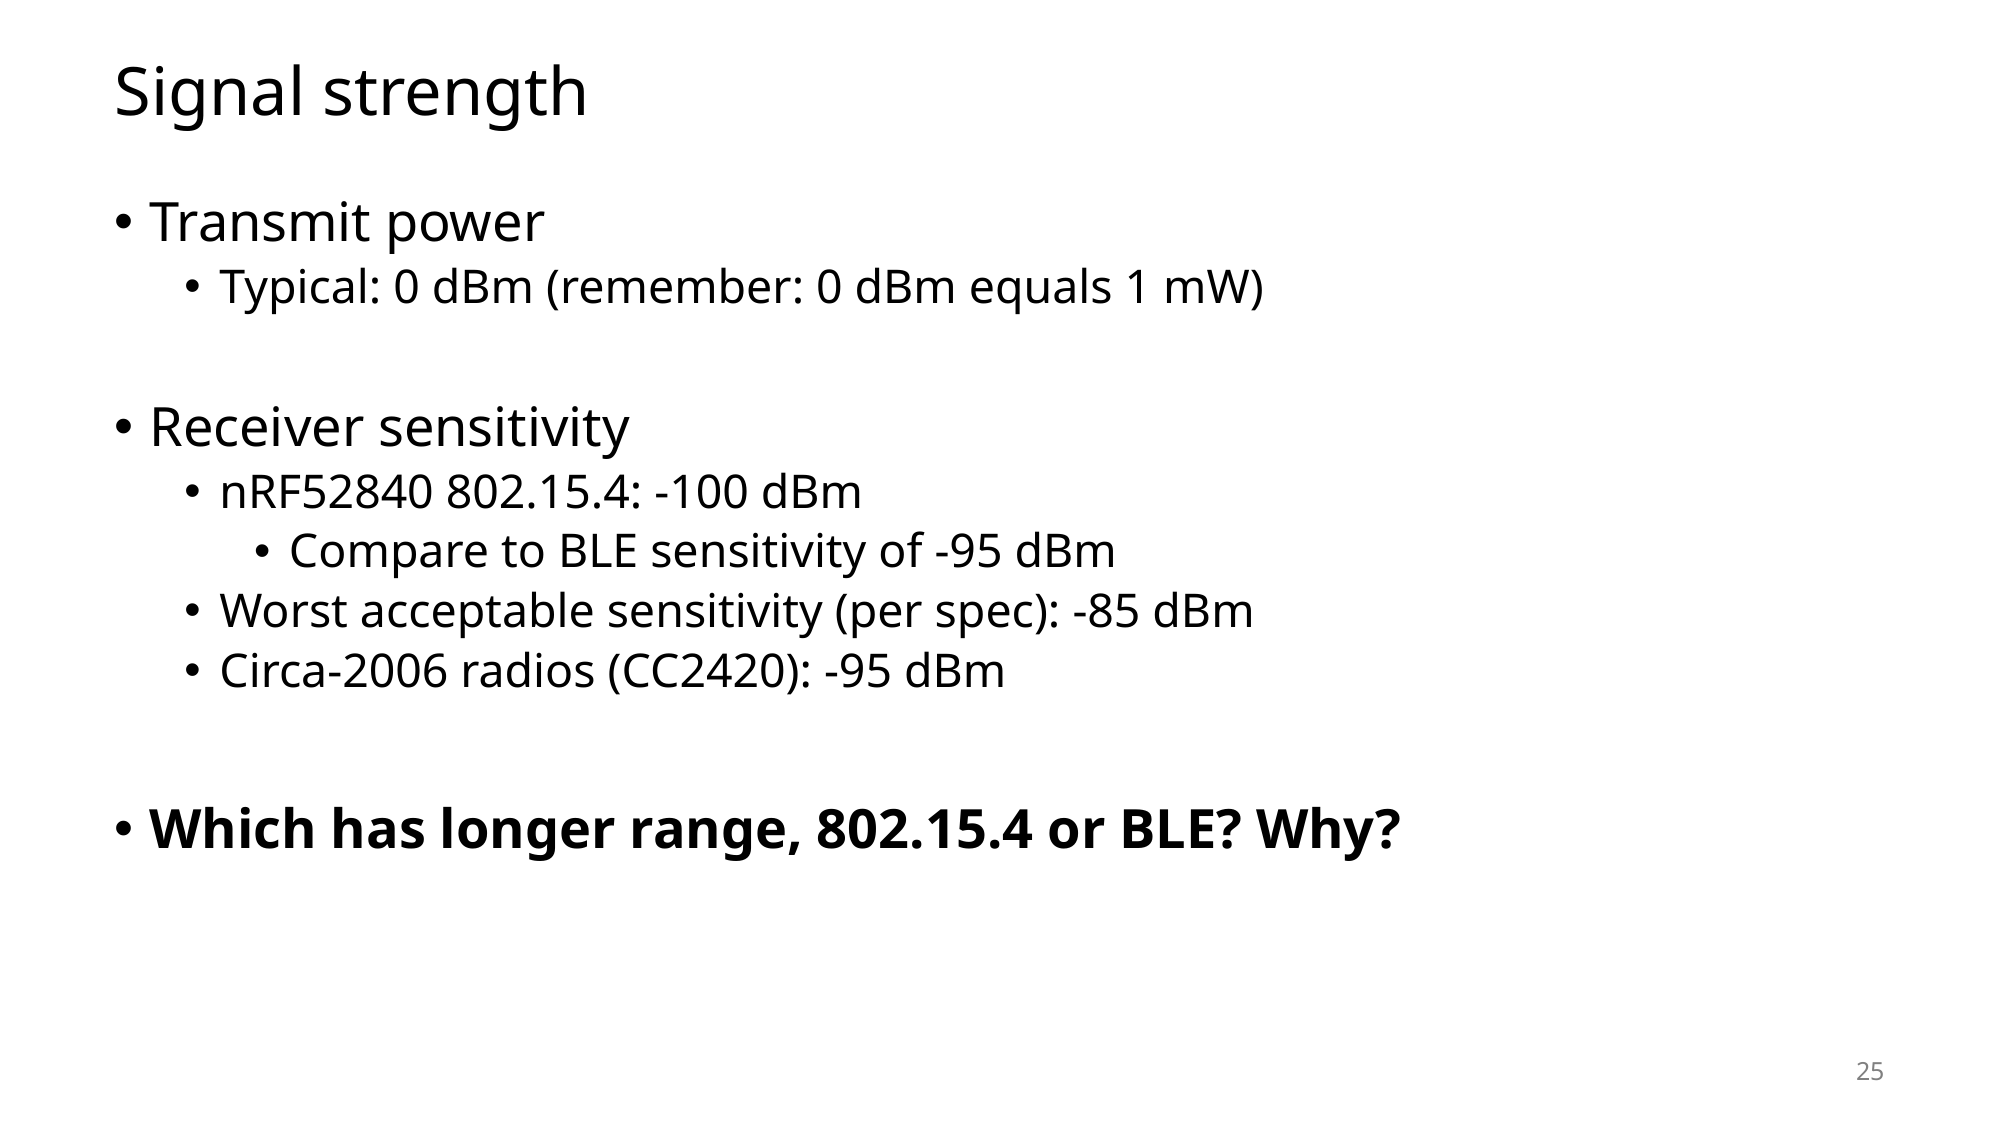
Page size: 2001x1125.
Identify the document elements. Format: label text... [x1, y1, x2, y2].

title Signal strength [99, 37, 1900, 150]
list Transmit power Typical: 0 dBm (remember: 0 dBm equals 1 mW) Receiver sensitivity nRF52840 802.15.4: -100 dBm Compare to BLE sensitivity of -95 dBm Worst acceptable sensitivity (per spec): -85 dBm Circa-2006 radios (CC2420): -95 dBm Which has longer range, 802.15.4 or BLE? Why? [99, 187, 1900, 869]
slide_number 25 [1749, 1042, 1900, 1103]
